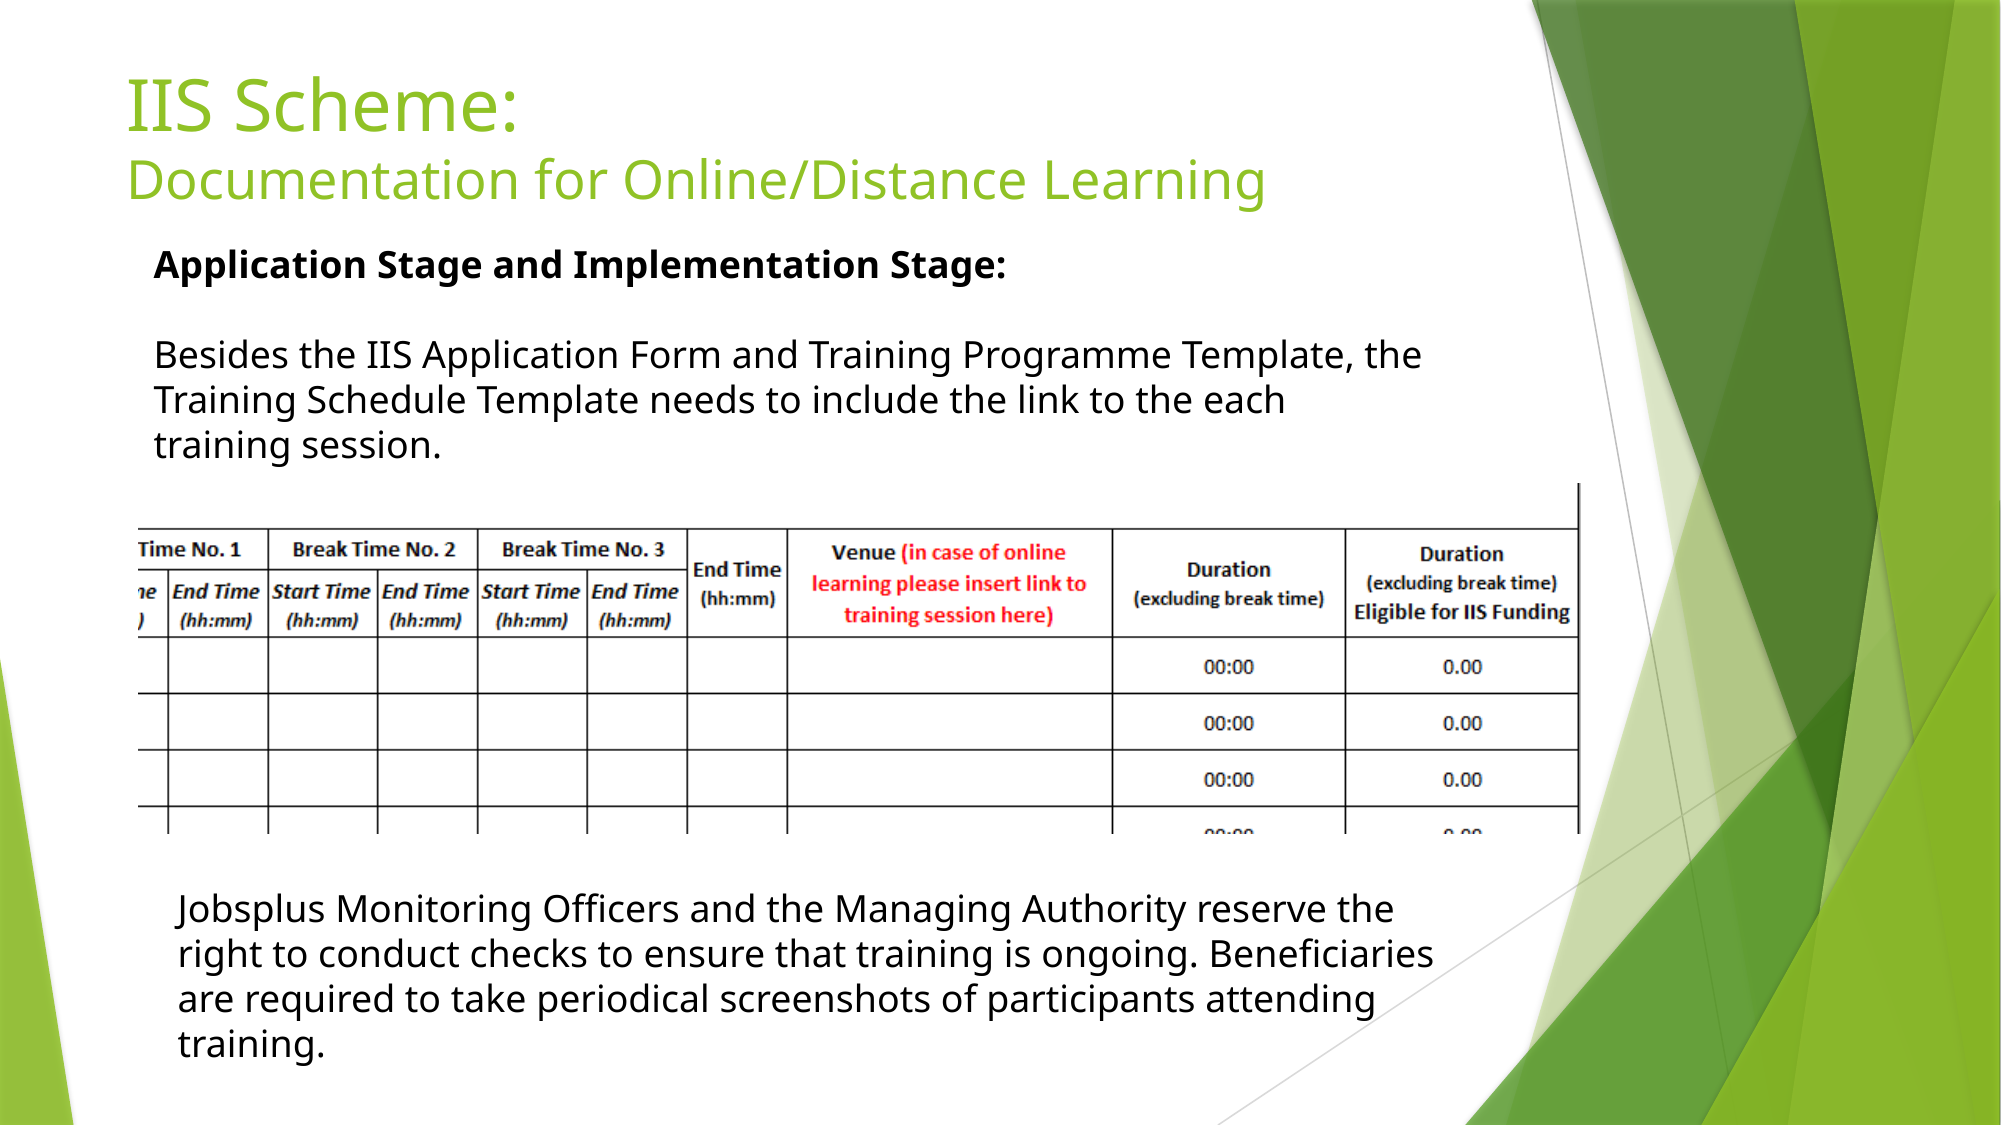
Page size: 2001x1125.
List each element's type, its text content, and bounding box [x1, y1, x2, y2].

text_box Application Stage and Implementation Stage: Besides the IIS Application Form and Training Programme Template, the Training Schedule Template needs to include the link to the each training session. [138, 234, 1447, 482]
text_box Jobsplus Monitoring Officers and the Managing Authority reserve the right to conduct checks to ensure that training is ongoing. Beneficiaries are required to take periodical screenshots of participants attending training. [162, 877, 1469, 1073]
picture [138, 482, 1582, 834]
title IIS Scheme: Documentation for Online/Distance Learning [111, 52, 1522, 219]
